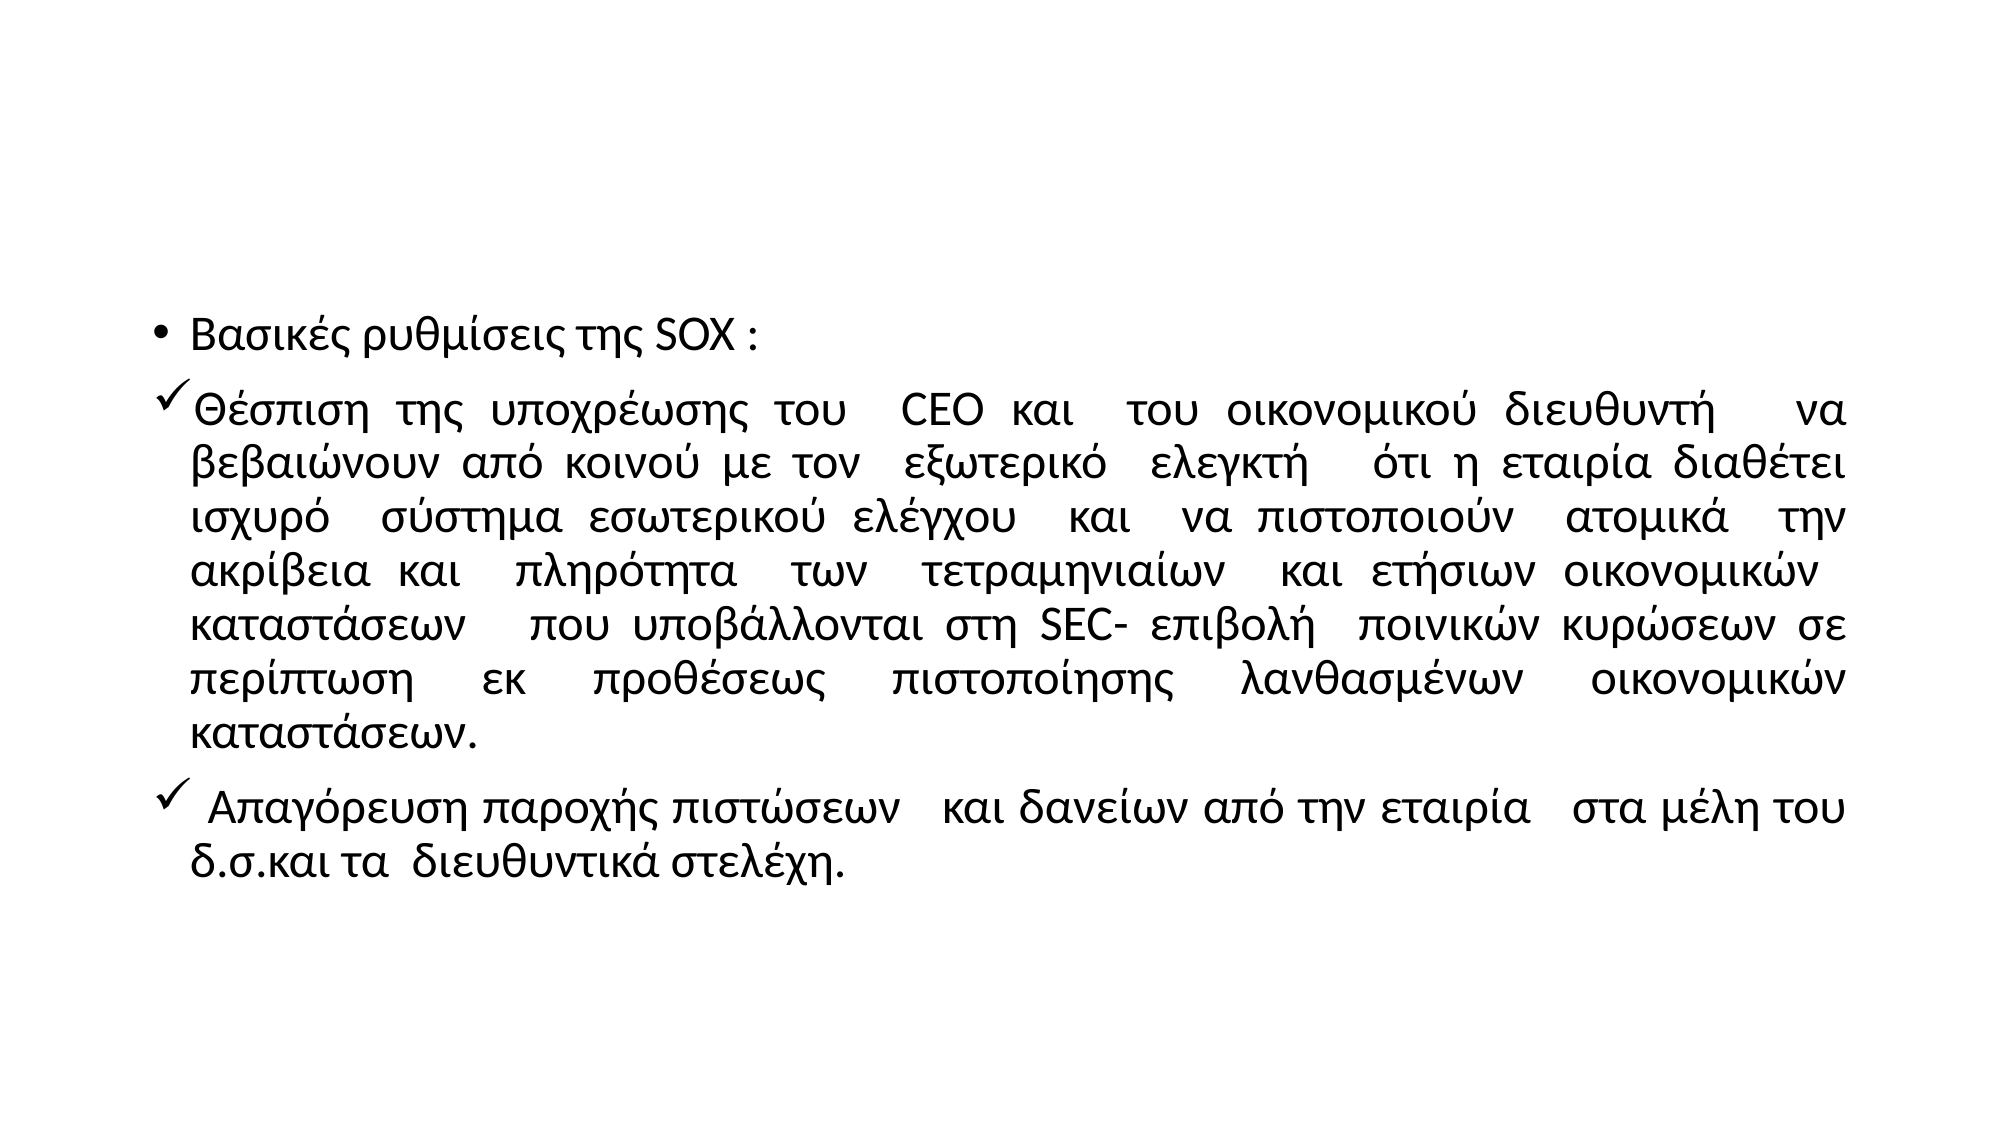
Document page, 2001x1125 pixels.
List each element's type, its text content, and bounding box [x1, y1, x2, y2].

list Βασικές ρυθμίσεις της SOX : Θέσπιση της υποχρέωσης του CEO και του οικονομικού διευθυντή να βεβαιώνουν από κοινού με τον εξωτερικό ελεγκτή ότι η εταιρία διαθέτει ισχυρό σύστημα εσωτερικού ελέγχου και να πιστοποιούν ατομικά την ακρίβεια και πληρότητα των τετραμηνιαίων και ετήσιων οικονομικών καταστάσεων που υποβάλλονται στη SEC- επιβολή ποινικών κυρώσεων σε περίπτωση εκ προθέσεως πιστοποίησης λανθασμένων οικονομικών καταστάσεων. Απαγόρευση παροχής πιστώσεων και δανείων από την εταιρία στα μέλη του δ.σ.και τα διευθυντικά στελέχη. [137, 299, 1863, 1014]
